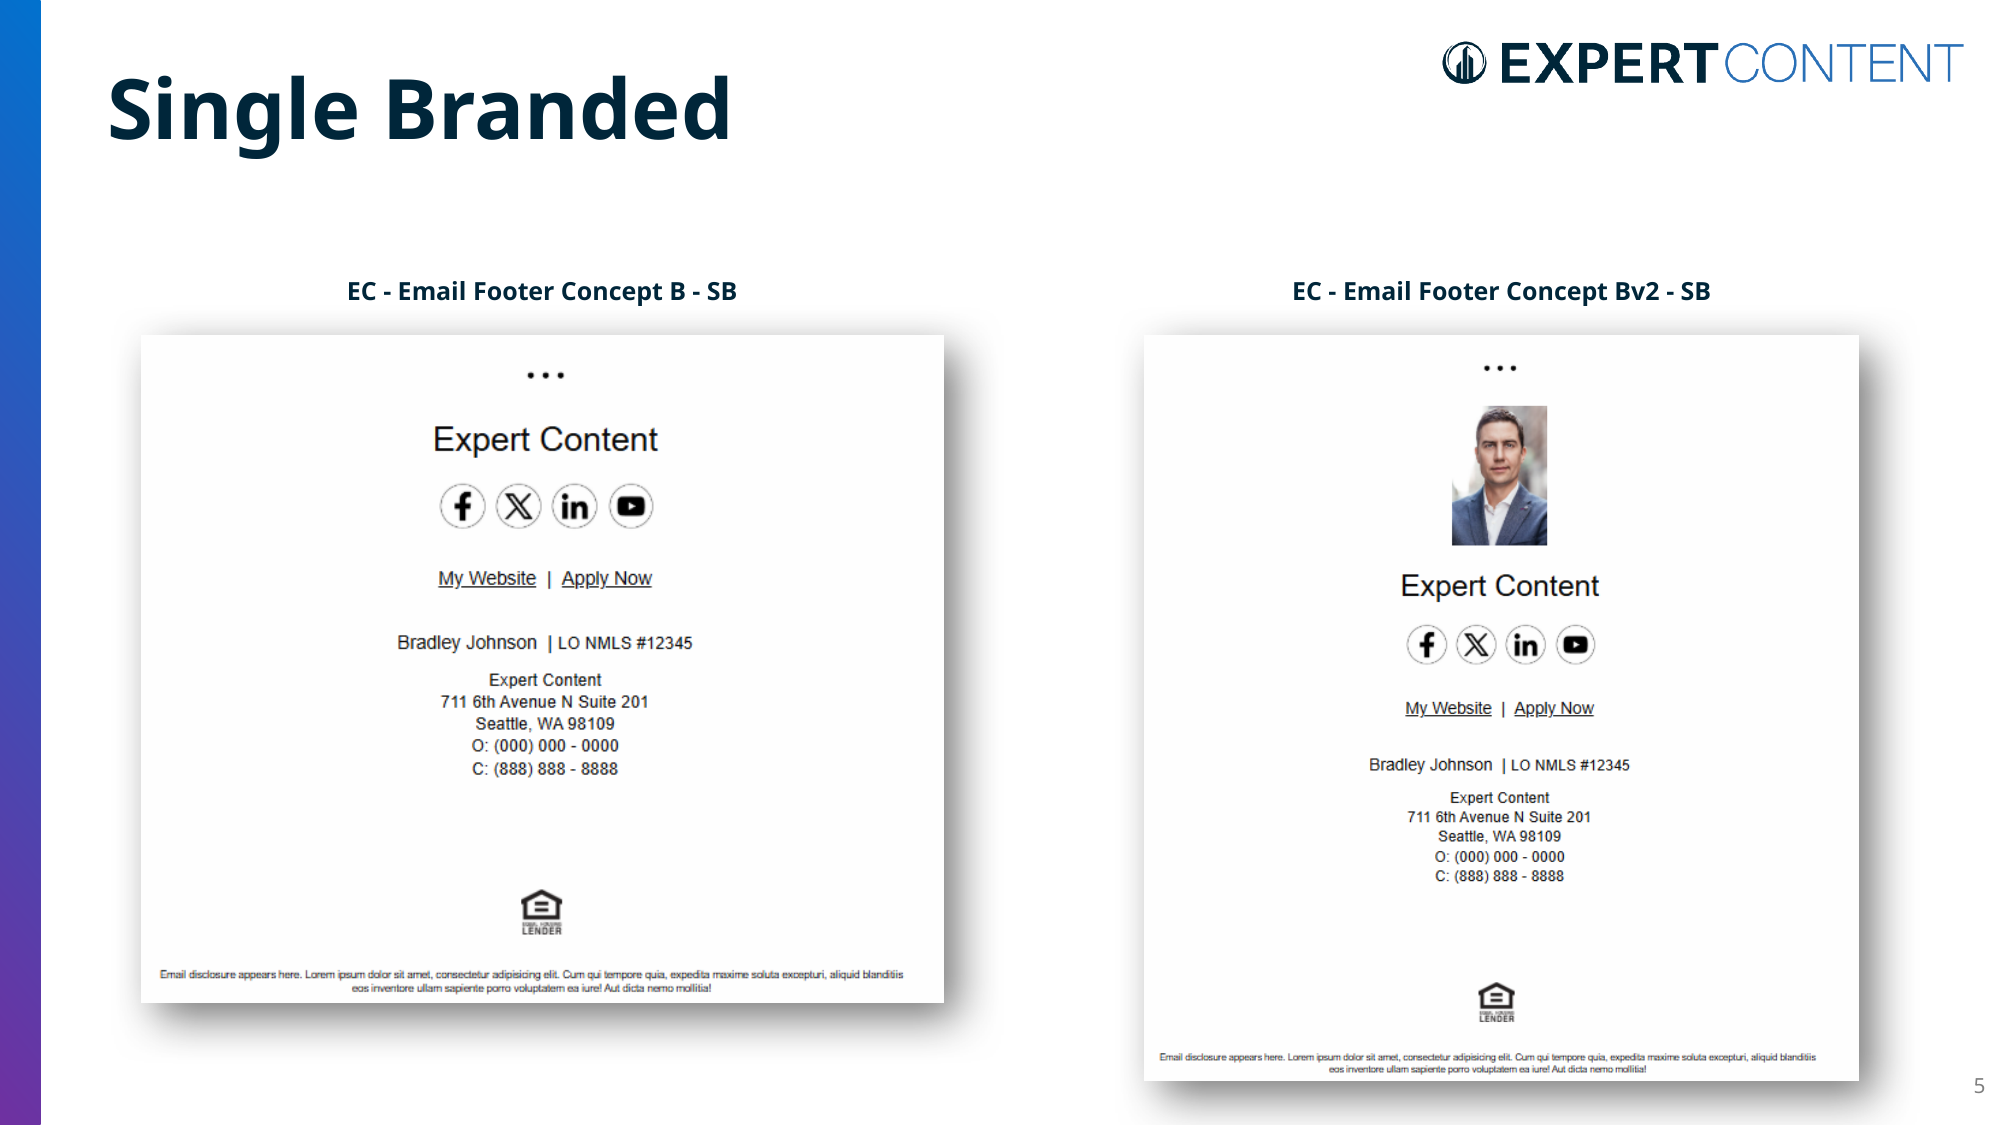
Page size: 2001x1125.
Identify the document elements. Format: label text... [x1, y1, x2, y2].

picture [1446, 45, 1484, 76]
text_box EC - Email Footer Concept B - SB [314, 267, 771, 313]
text_box EC - Email Footer Concept Bv2 - SB [1273, 267, 1730, 313]
picture [1442, 41, 1461, 58]
list Single Branded [92, 40, 1726, 165]
picture [1442, 41, 1964, 85]
picture [140, 335, 944, 1003]
picture [1144, 335, 1859, 1081]
